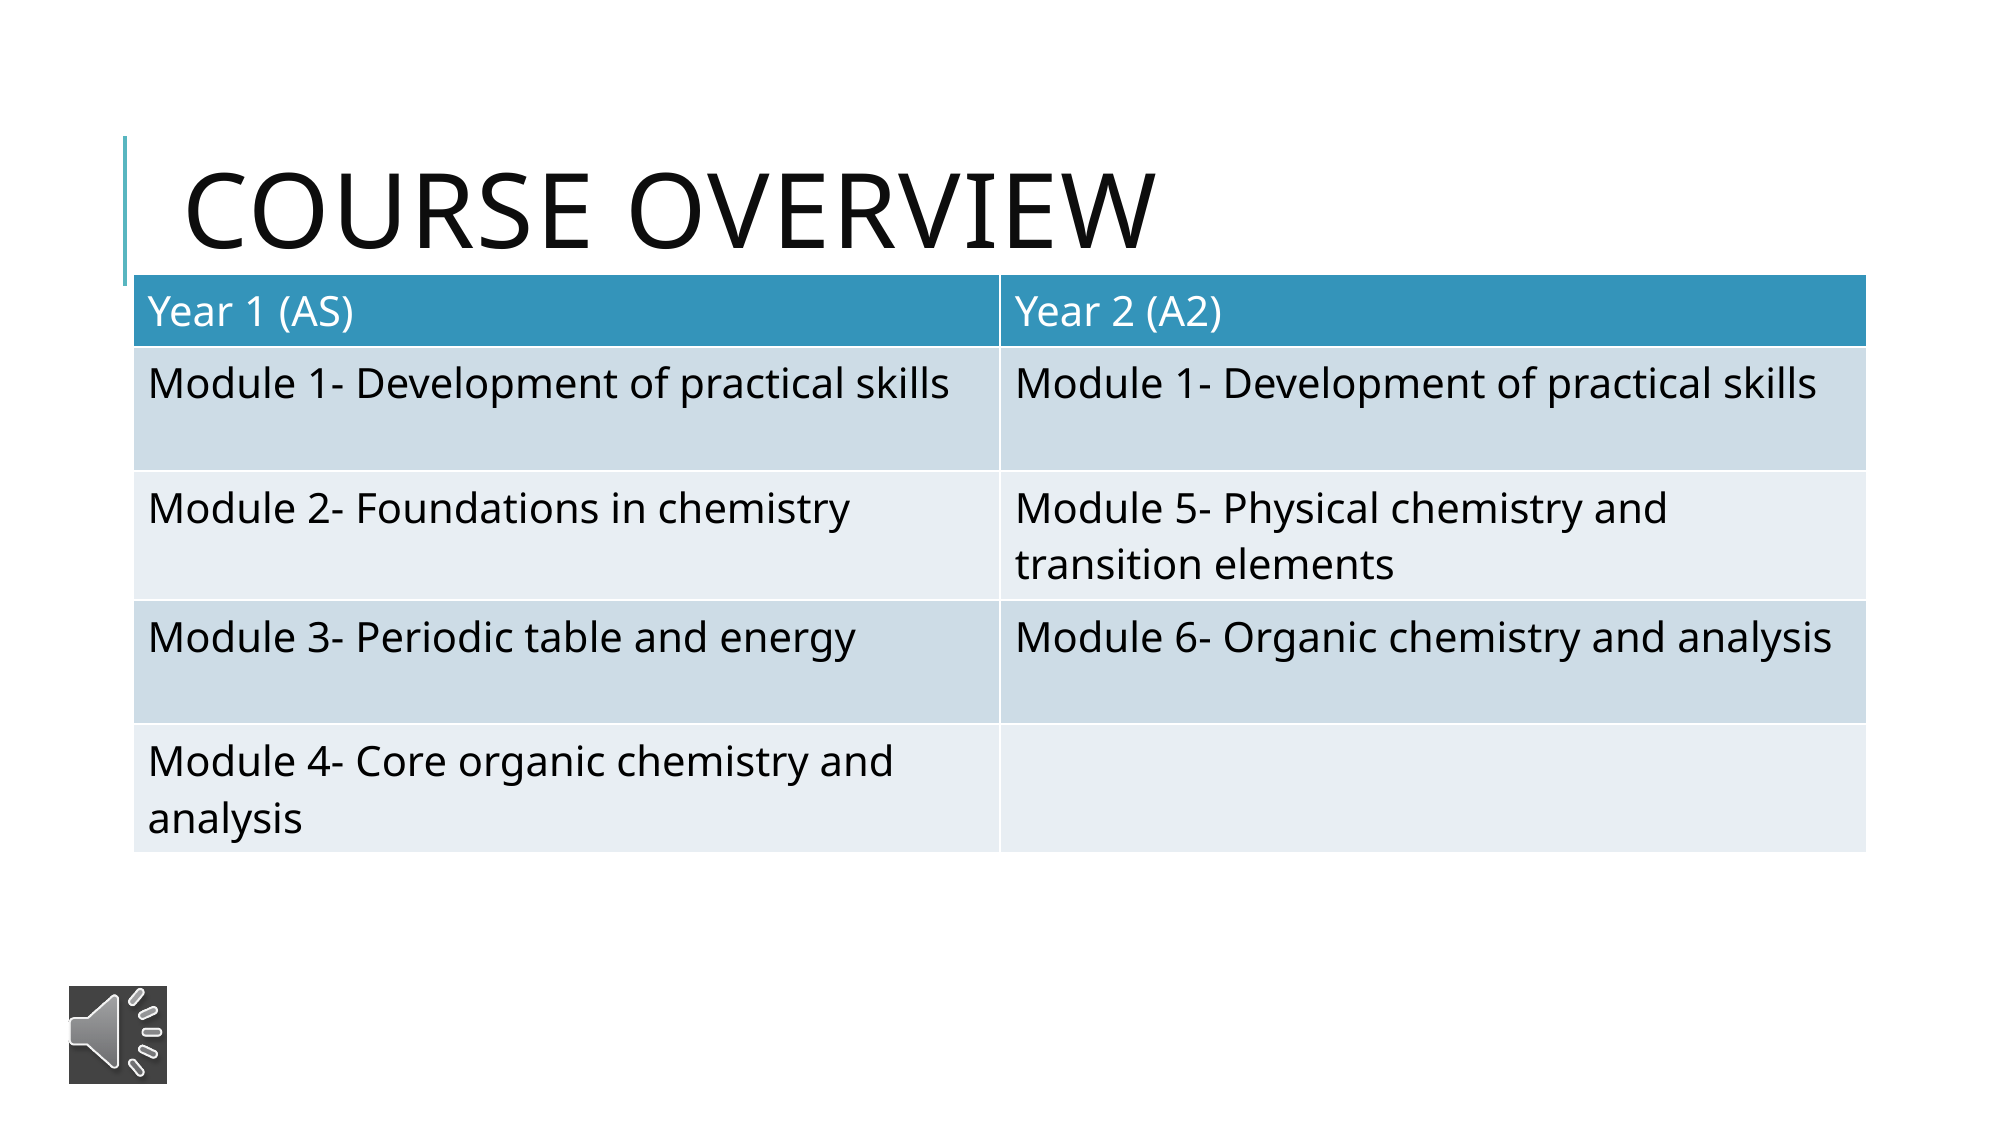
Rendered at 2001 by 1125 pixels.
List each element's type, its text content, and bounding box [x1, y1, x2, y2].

table_cell Module 1- Development of practical skills [1001, 348, 1866, 470]
table_cell Module 5- Physical chemistry and transition elements [1001, 472, 1866, 599]
title Course overview [168, 96, 1763, 274]
picture [67, 984, 169, 1086]
table_cell [1001, 725, 1866, 852]
table_cell Module 2- Foundations in chemistry [134, 472, 999, 599]
table_cell Module 1- Development of practical skills [134, 348, 999, 470]
table_header Year 2 (A2) [1001, 275, 1866, 346]
table_cell Module 6- Organic chemistry and analysis [1001, 601, 1866, 723]
table_cell Module 3- Periodic table and energy [134, 601, 999, 723]
table_cell Module 4- Core organic chemistry and analysis [134, 725, 999, 852]
table_header Year 1 (AS) [134, 275, 999, 346]
